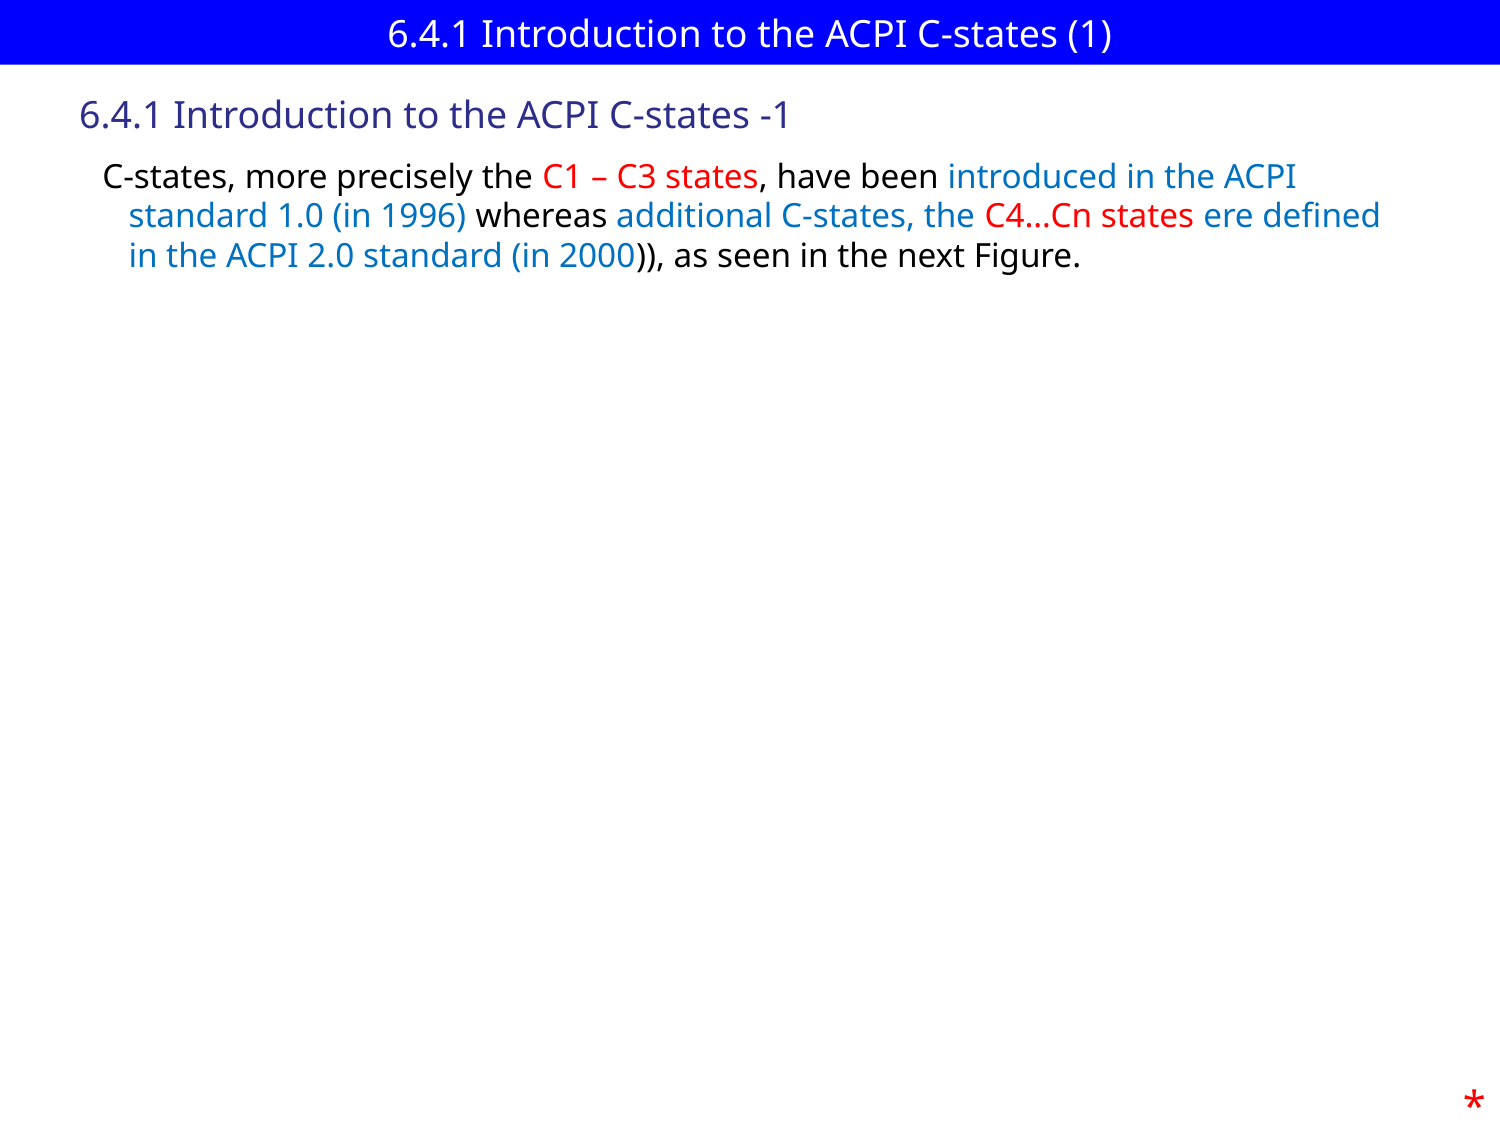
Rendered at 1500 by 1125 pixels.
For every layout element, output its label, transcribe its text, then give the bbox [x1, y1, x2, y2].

text_box C-states, more precisely the C1 – C3 states, have been introduced in the ACPI standard 1.0 (in 1996) whereas additional C-states, the C4…Cn states ere defined in the ACPI 2.0 standard (in 2000)), as seen in the next Figure. [87, 147, 1397, 282]
text_box 6.4.1 Introduction to the ACPI C-states -1 [64, 83, 809, 143]
text_box * [1448, 1071, 1500, 1125]
title 6.4.1 Introduction to the ACPI C-states (1) [0, 0, 1500, 65]
